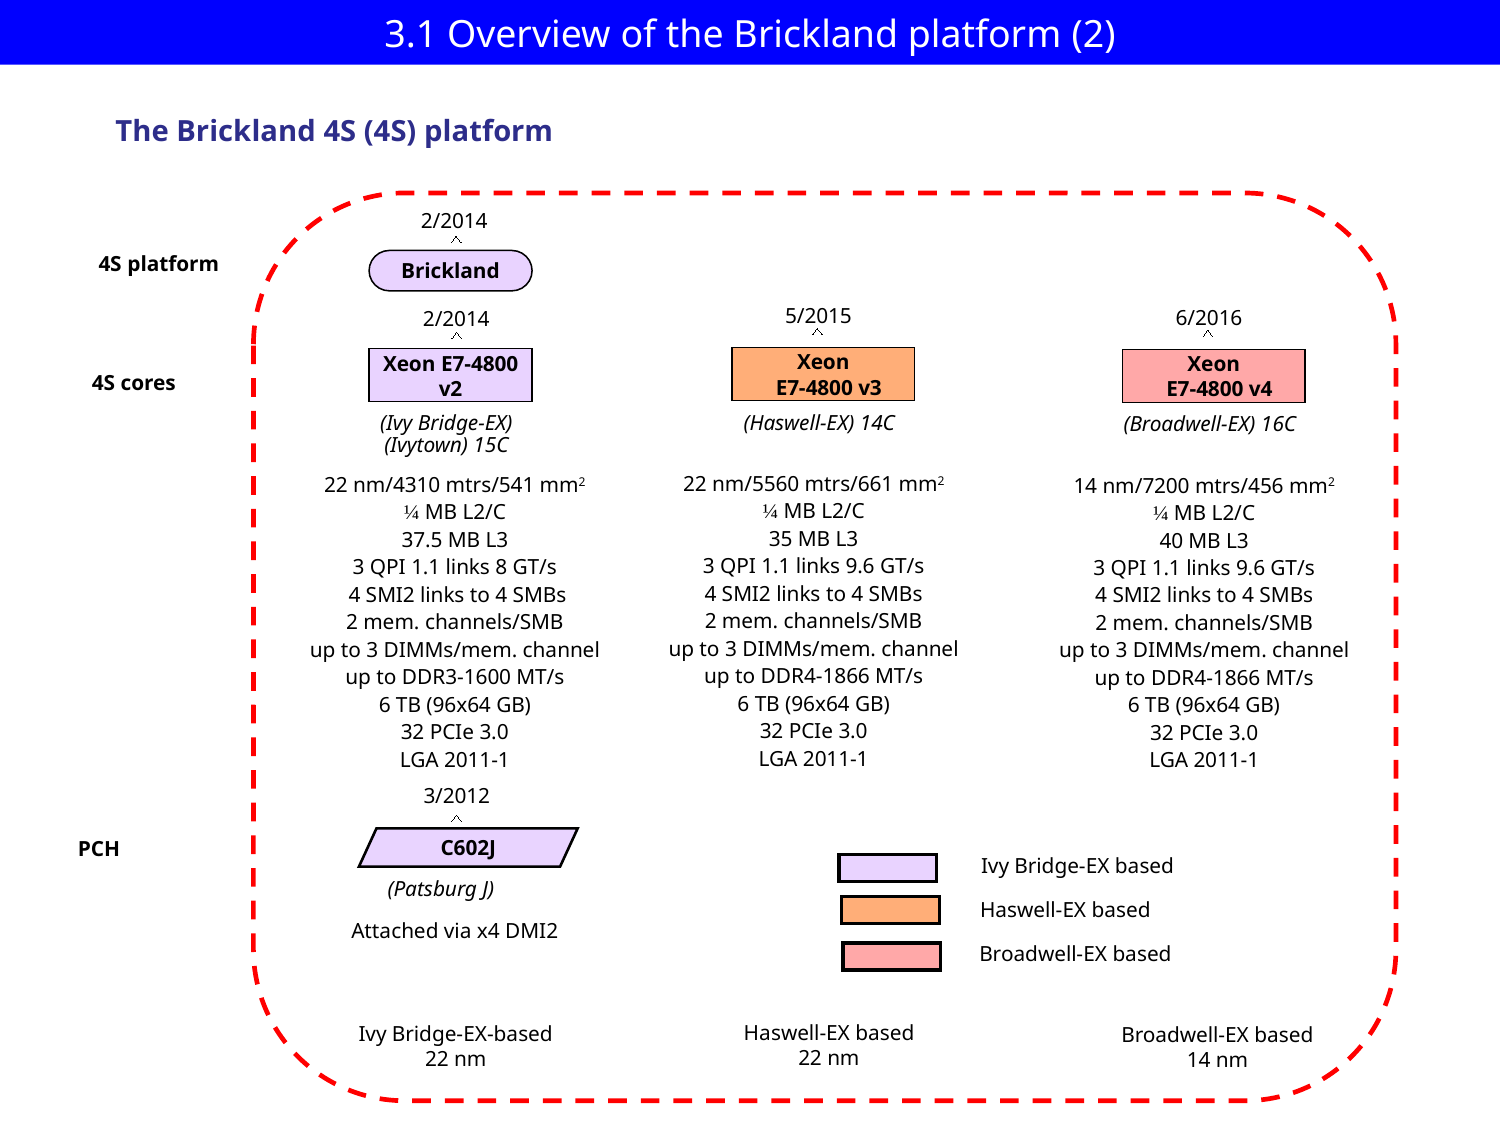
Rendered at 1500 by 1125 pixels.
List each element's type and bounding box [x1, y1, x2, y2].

text_box [100, 104, 569, 155]
text_box [98, 251, 220, 277]
text_box [253, 192, 1396, 1101]
title [0, 0, 1500, 65]
text_box [77, 835, 121, 861]
text_box [91, 369, 176, 395]
